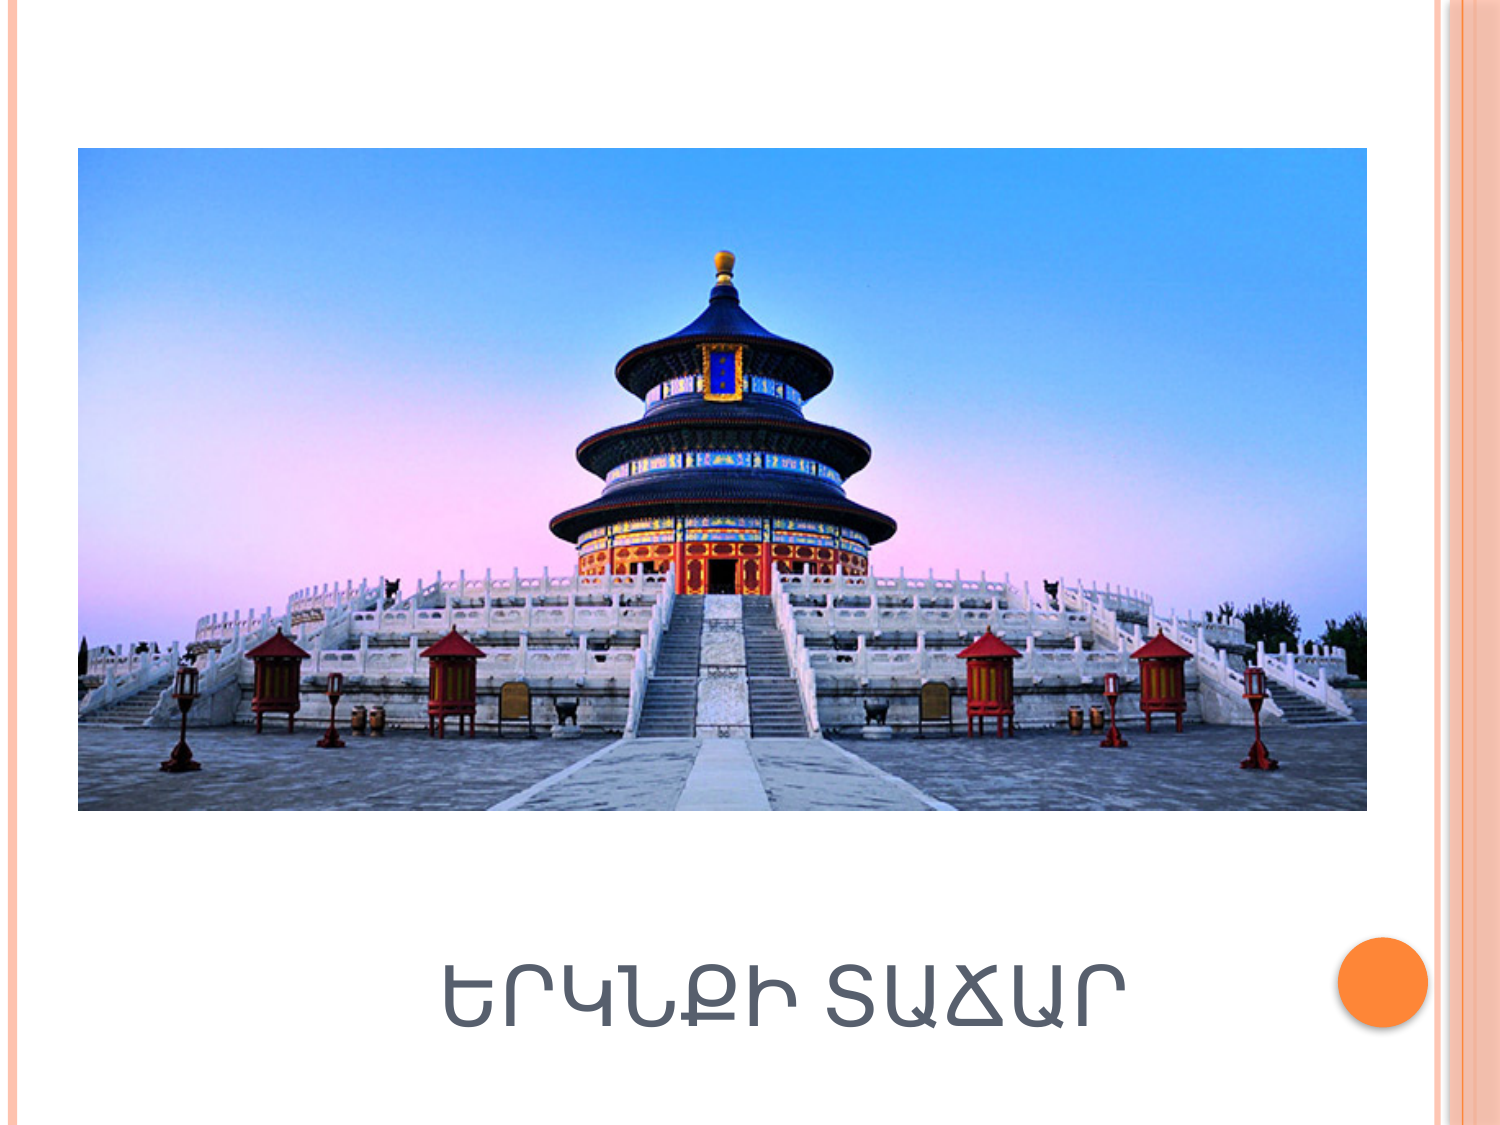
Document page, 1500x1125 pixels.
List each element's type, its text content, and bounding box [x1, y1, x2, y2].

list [78, 148, 1368, 812]
title Երկնքի Տաճար [424, 862, 1500, 1051]
